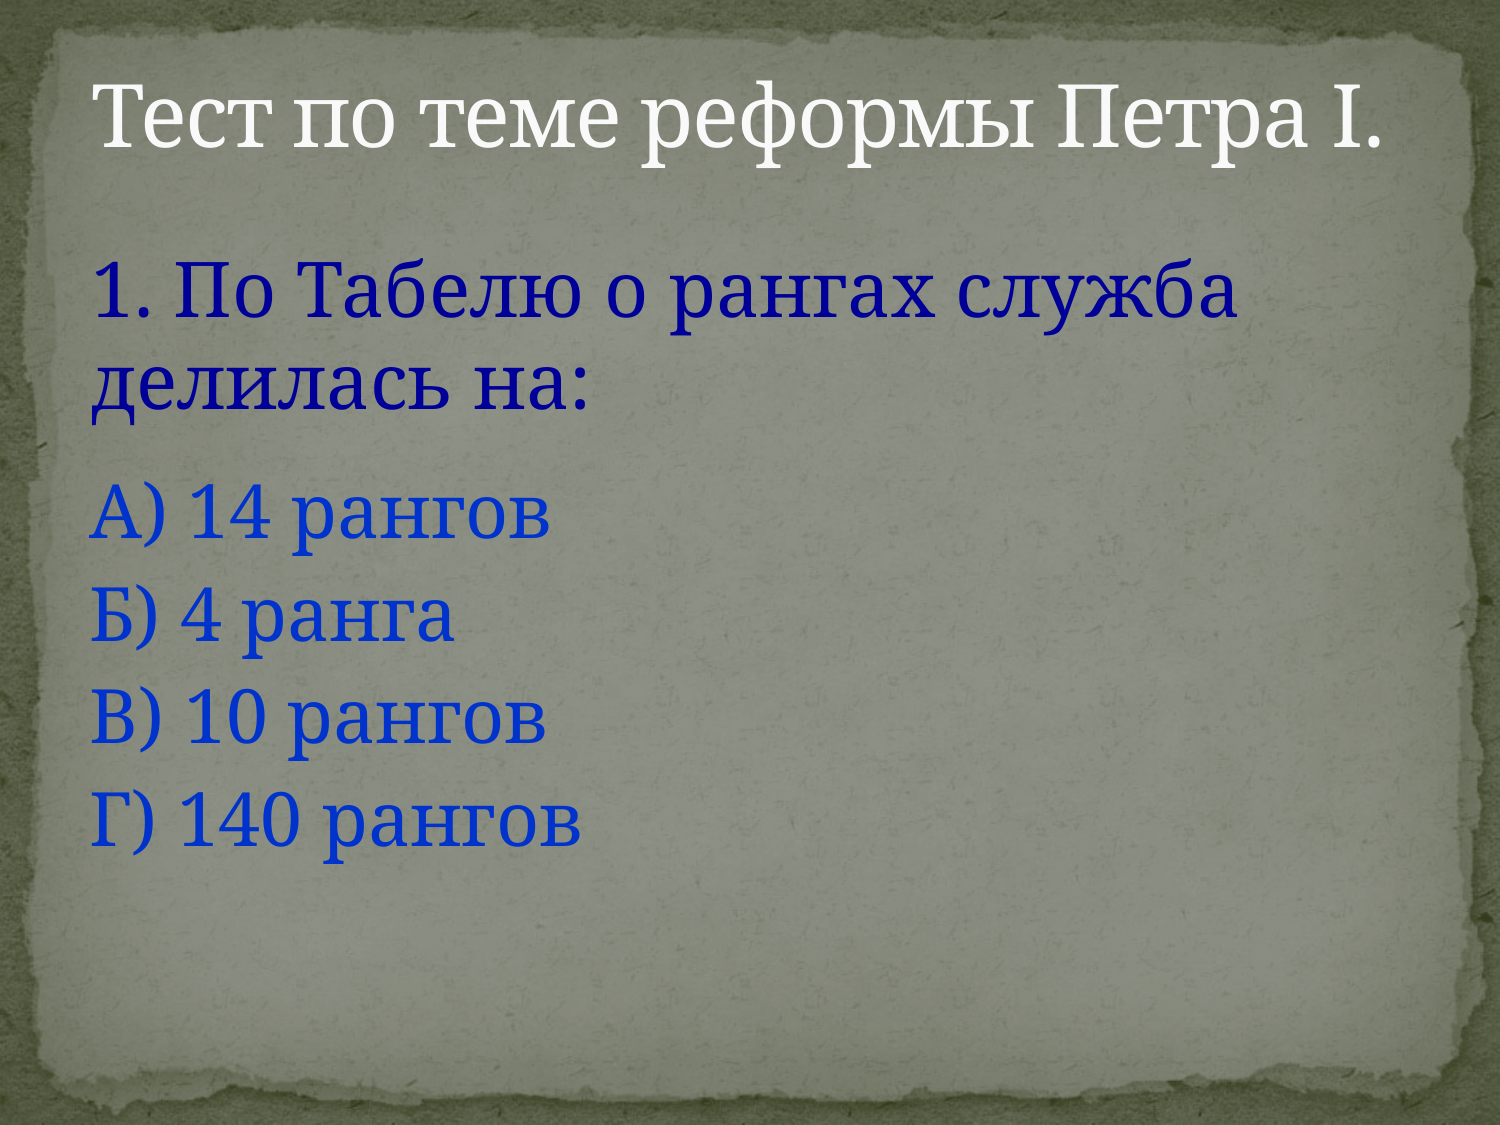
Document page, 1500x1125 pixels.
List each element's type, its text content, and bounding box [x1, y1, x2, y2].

list А) 14 рангов Б) 4 ранга В) 10 рангов Г) 140 рангов [75, 456, 1425, 1047]
text_box [64, 196, 1415, 397]
text_box 1. По Табелю о рангах служба делилась на: [76, 231, 1427, 433]
title Тест по теме реформы Петра I. [76, 0, 1427, 172]
